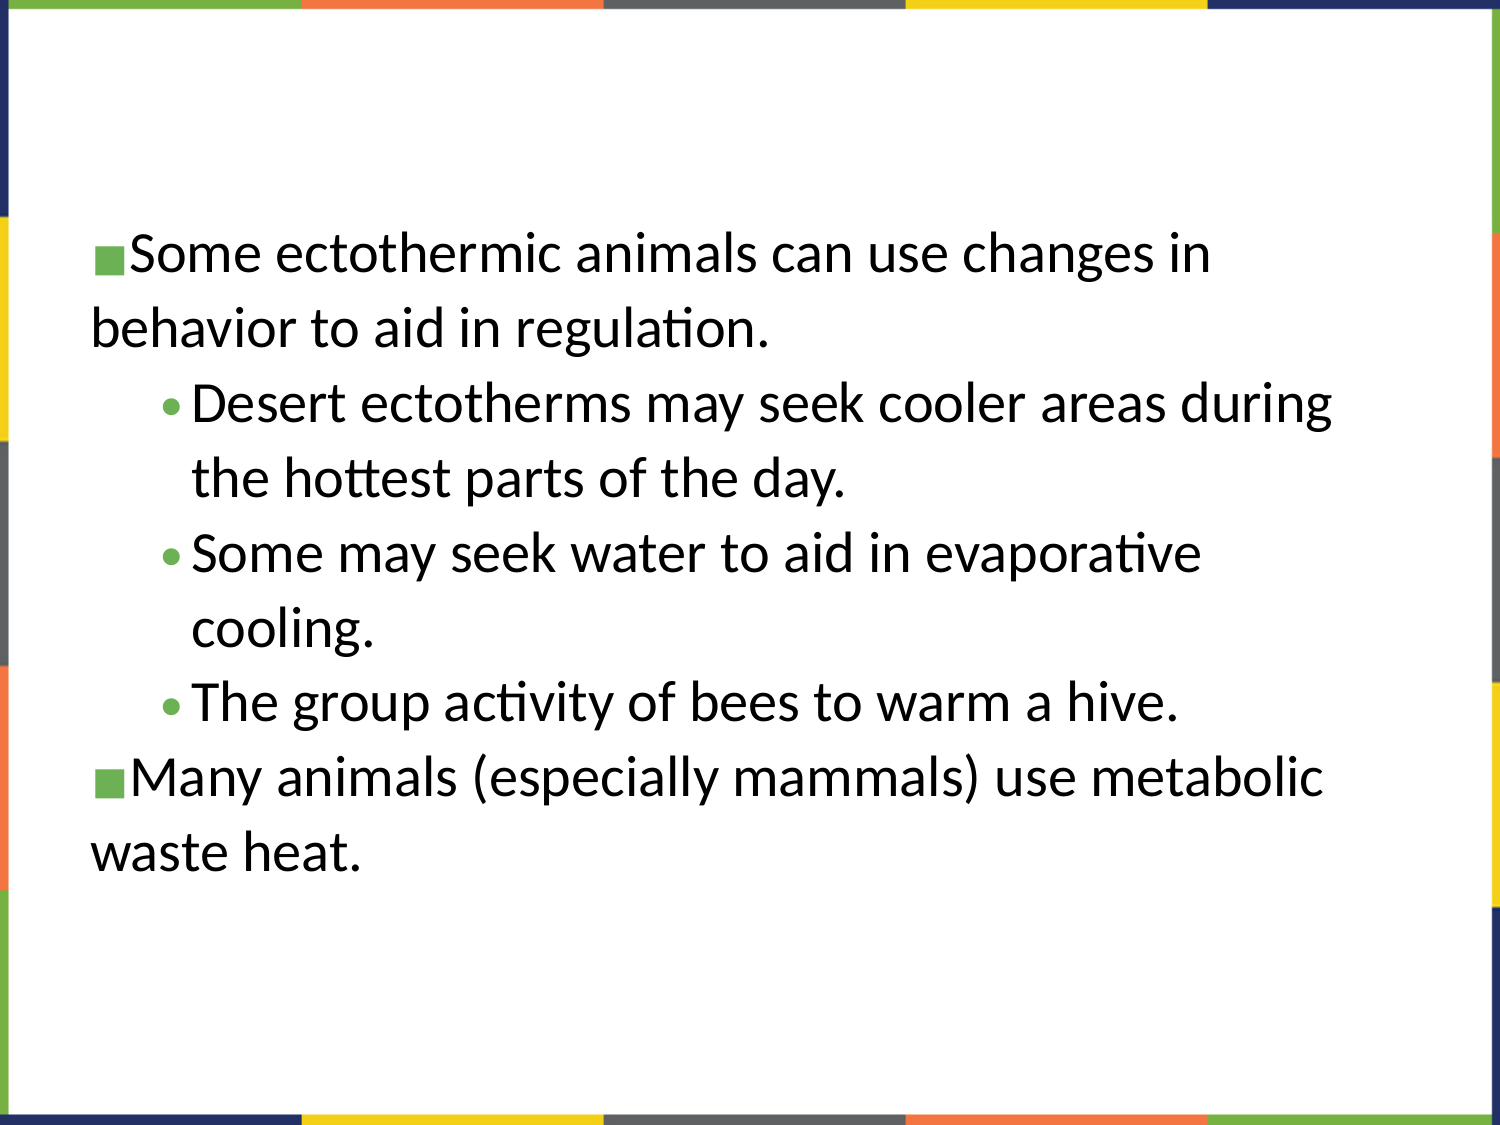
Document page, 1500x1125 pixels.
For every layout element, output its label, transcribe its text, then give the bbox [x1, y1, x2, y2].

picture [0, 0, 1500, 1125]
list Some ectothermic animals can use changes in behavior to aid in regulation. Desert ectotherms may seek cooler areas during the hottest parts of the day. Some may seek water to aid in evaporative cooling. The group activity of bees to warm a hive. Many animals (especially mammals) use metabolic waste heat. [75, 202, 1398, 986]
